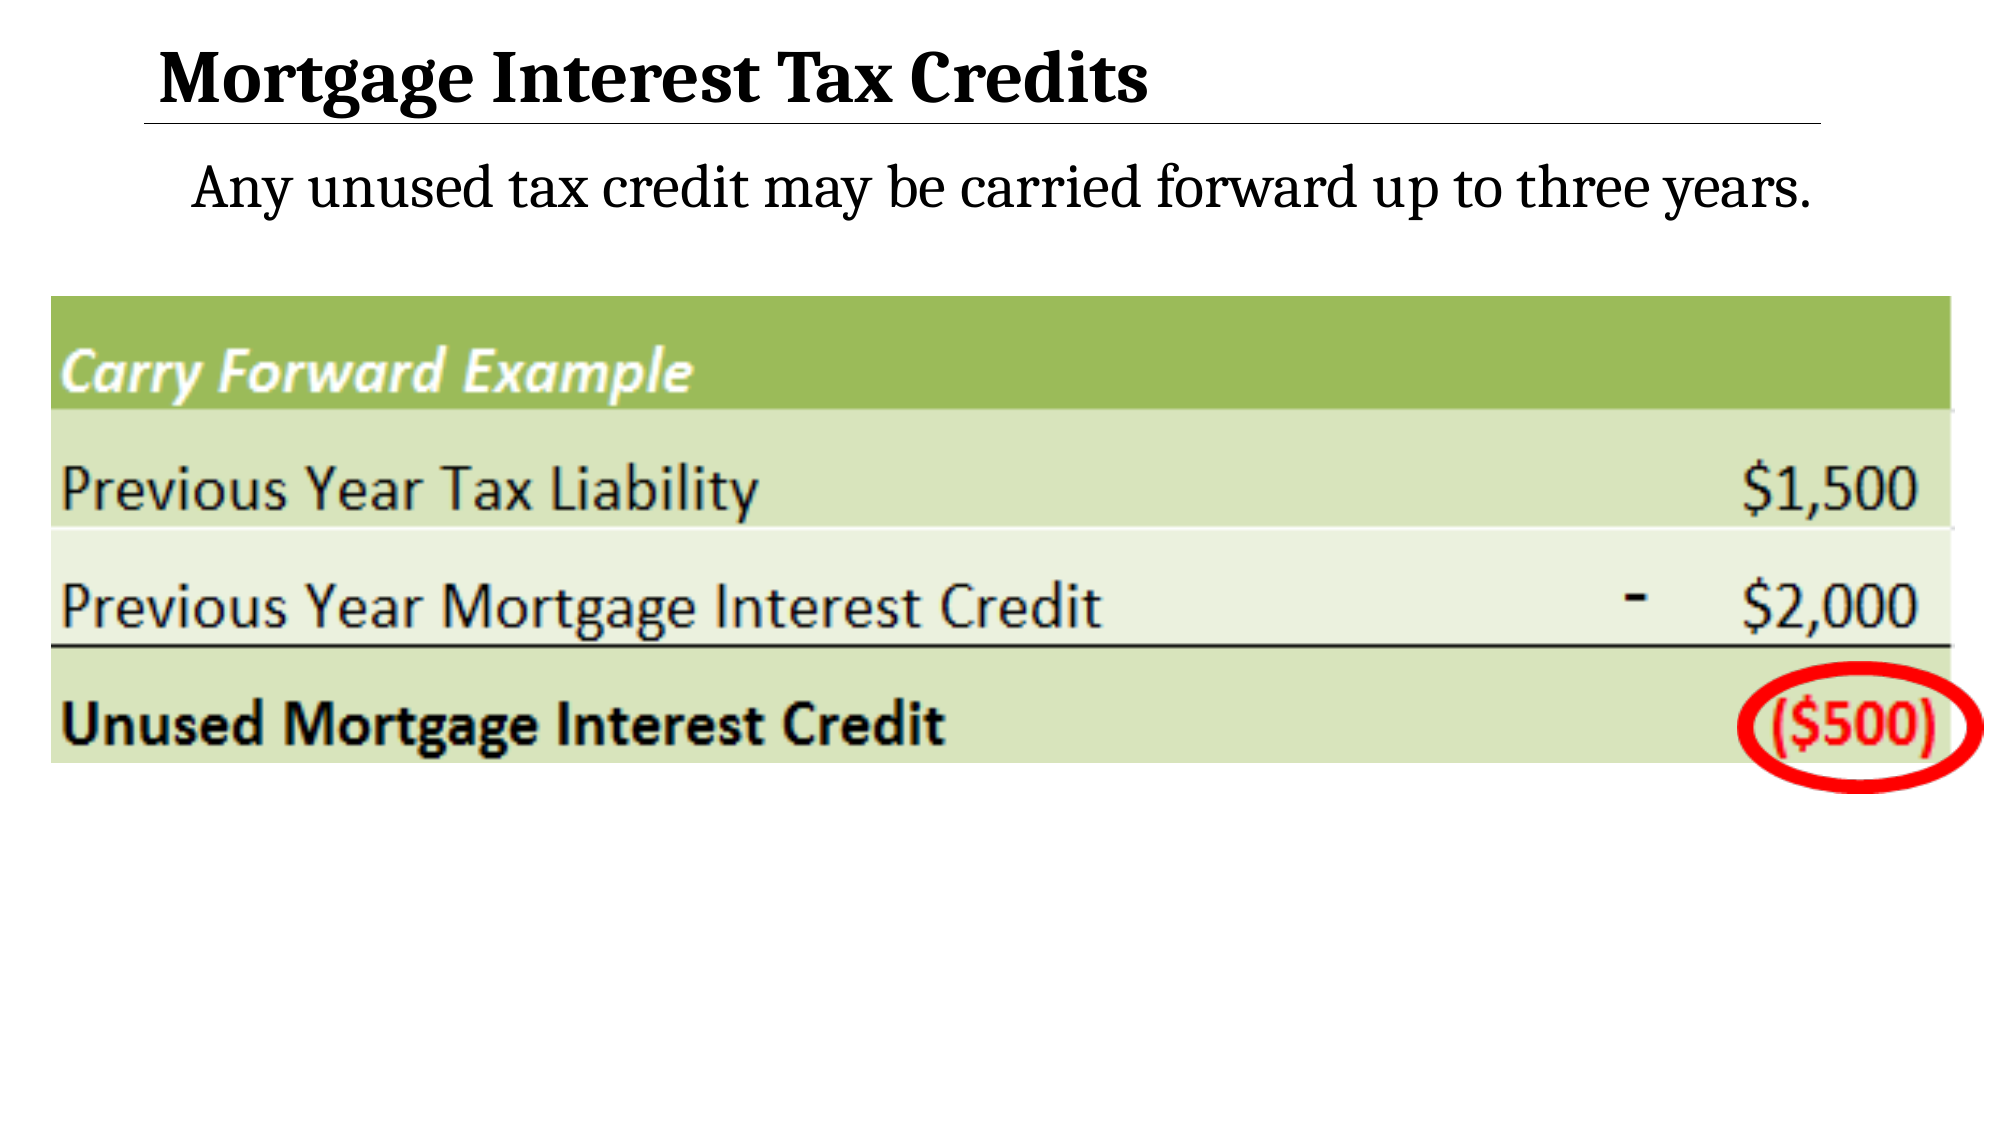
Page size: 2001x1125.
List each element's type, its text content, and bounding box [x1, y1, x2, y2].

text_box Any unused tax credit may be carried forward up to three years. [144, 84, 1873, 296]
text_box Mortgage Interest Tax Credits [144, 29, 1908, 218]
picture [50, 296, 1984, 794]
